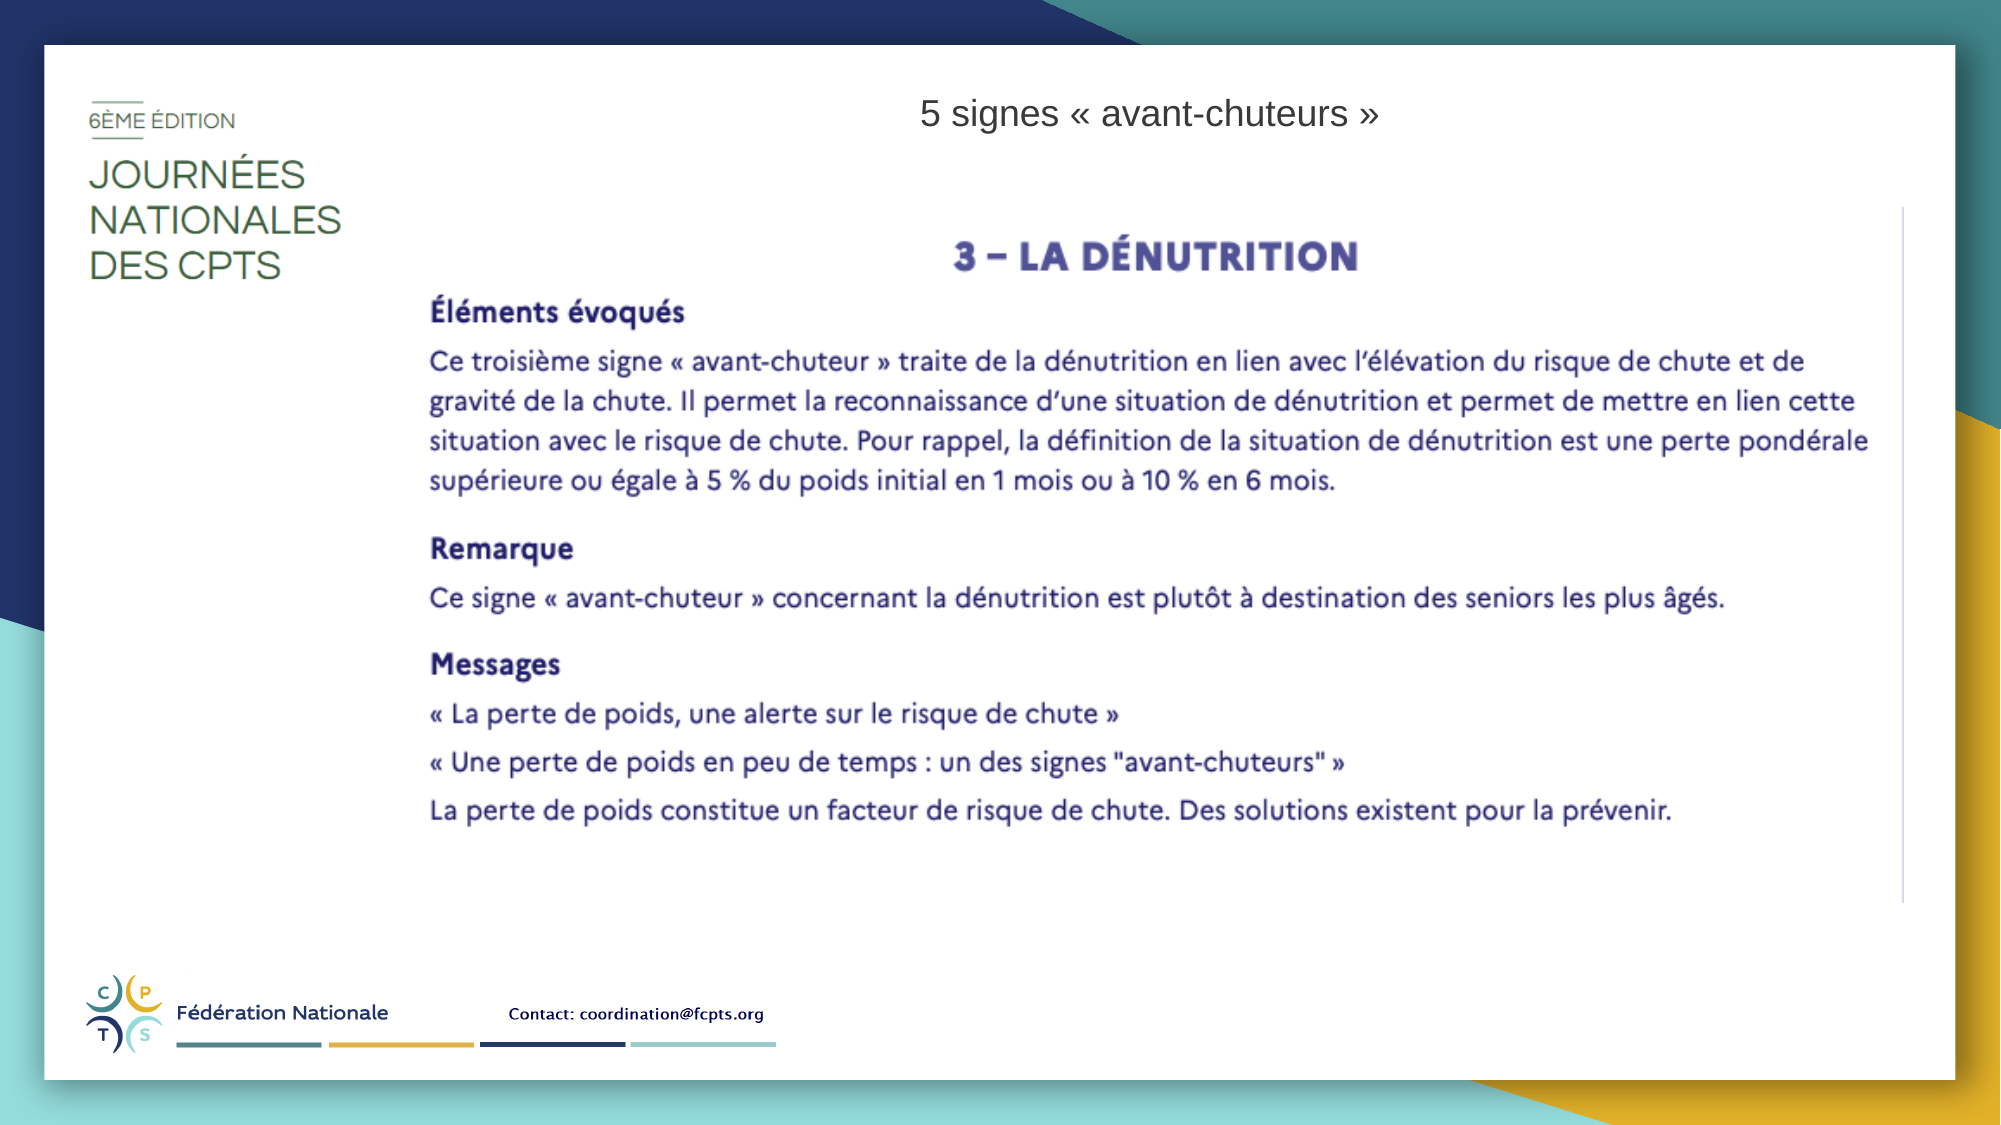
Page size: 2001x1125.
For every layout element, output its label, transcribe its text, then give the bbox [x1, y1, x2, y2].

text_box [283, 353, 1721, 965]
picture [409, 207, 1905, 903]
picture [79, 967, 795, 1064]
picture [82, 89, 353, 289]
text_box 5 signes « avant-chuteurs » [905, 81, 1437, 186]
